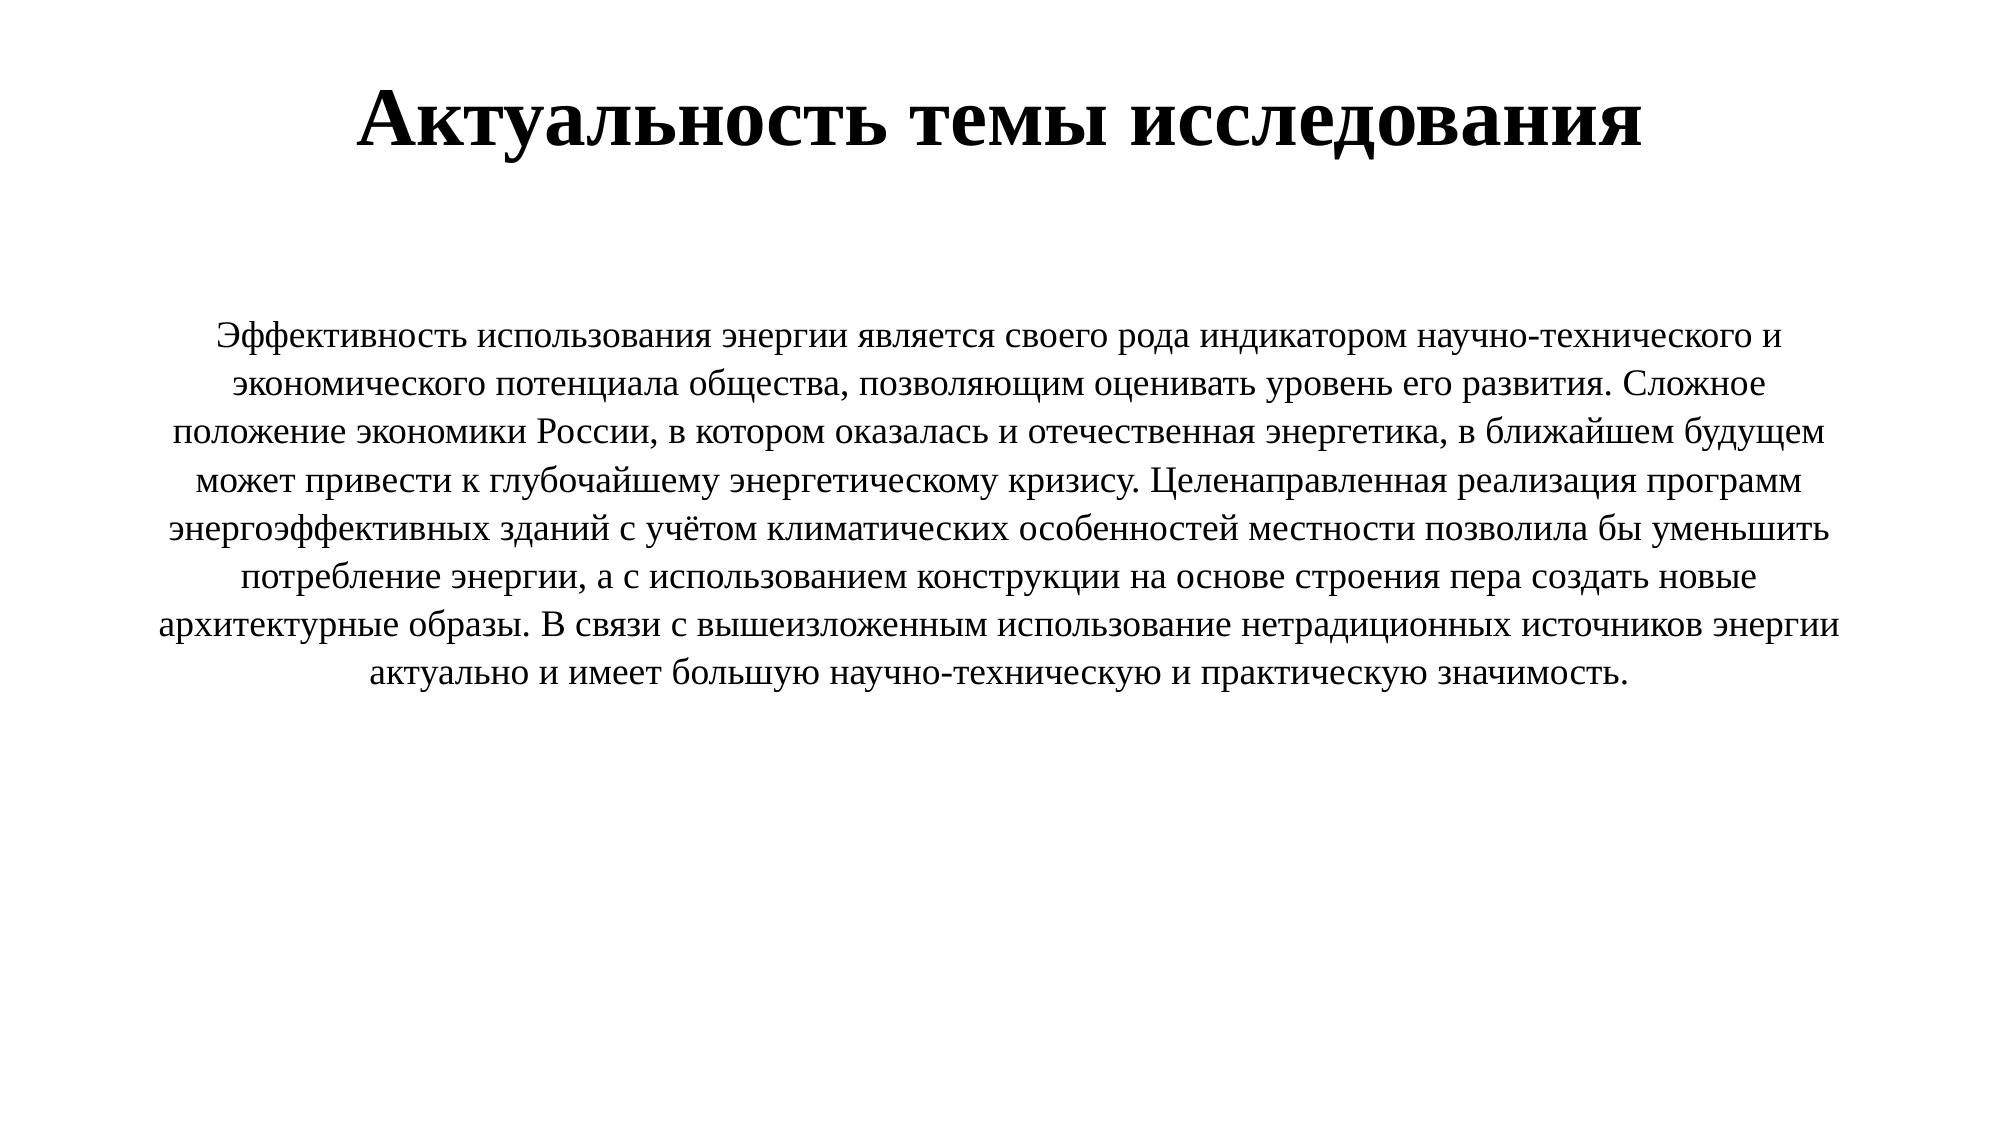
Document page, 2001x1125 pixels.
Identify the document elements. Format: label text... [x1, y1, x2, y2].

title Актуальность темы исследования [137, 59, 1863, 278]
list Эффективность использования энергии является своего рода индикатором научно-технического и экономического потенциала общества, позволяющим оценивать уровень его развития. Сложное положение экономики России, в котором оказалась и отечественная энергетика, в ближайшем будущем может привести к глубочайшему энергетическому кризису. Целенаправленная реализация программ энергоэффективных зданий с учётом климатических особенностей местности позволила бы уменьшить потребление энергии, а с использованием конструкции на основе строения пера создать новые архитектурные образы. В связи с вышеизложенным использование нетрадиционных источников энергии актуально и имеет большую научно-техническую и практическую значимость. [137, 299, 1863, 1014]
